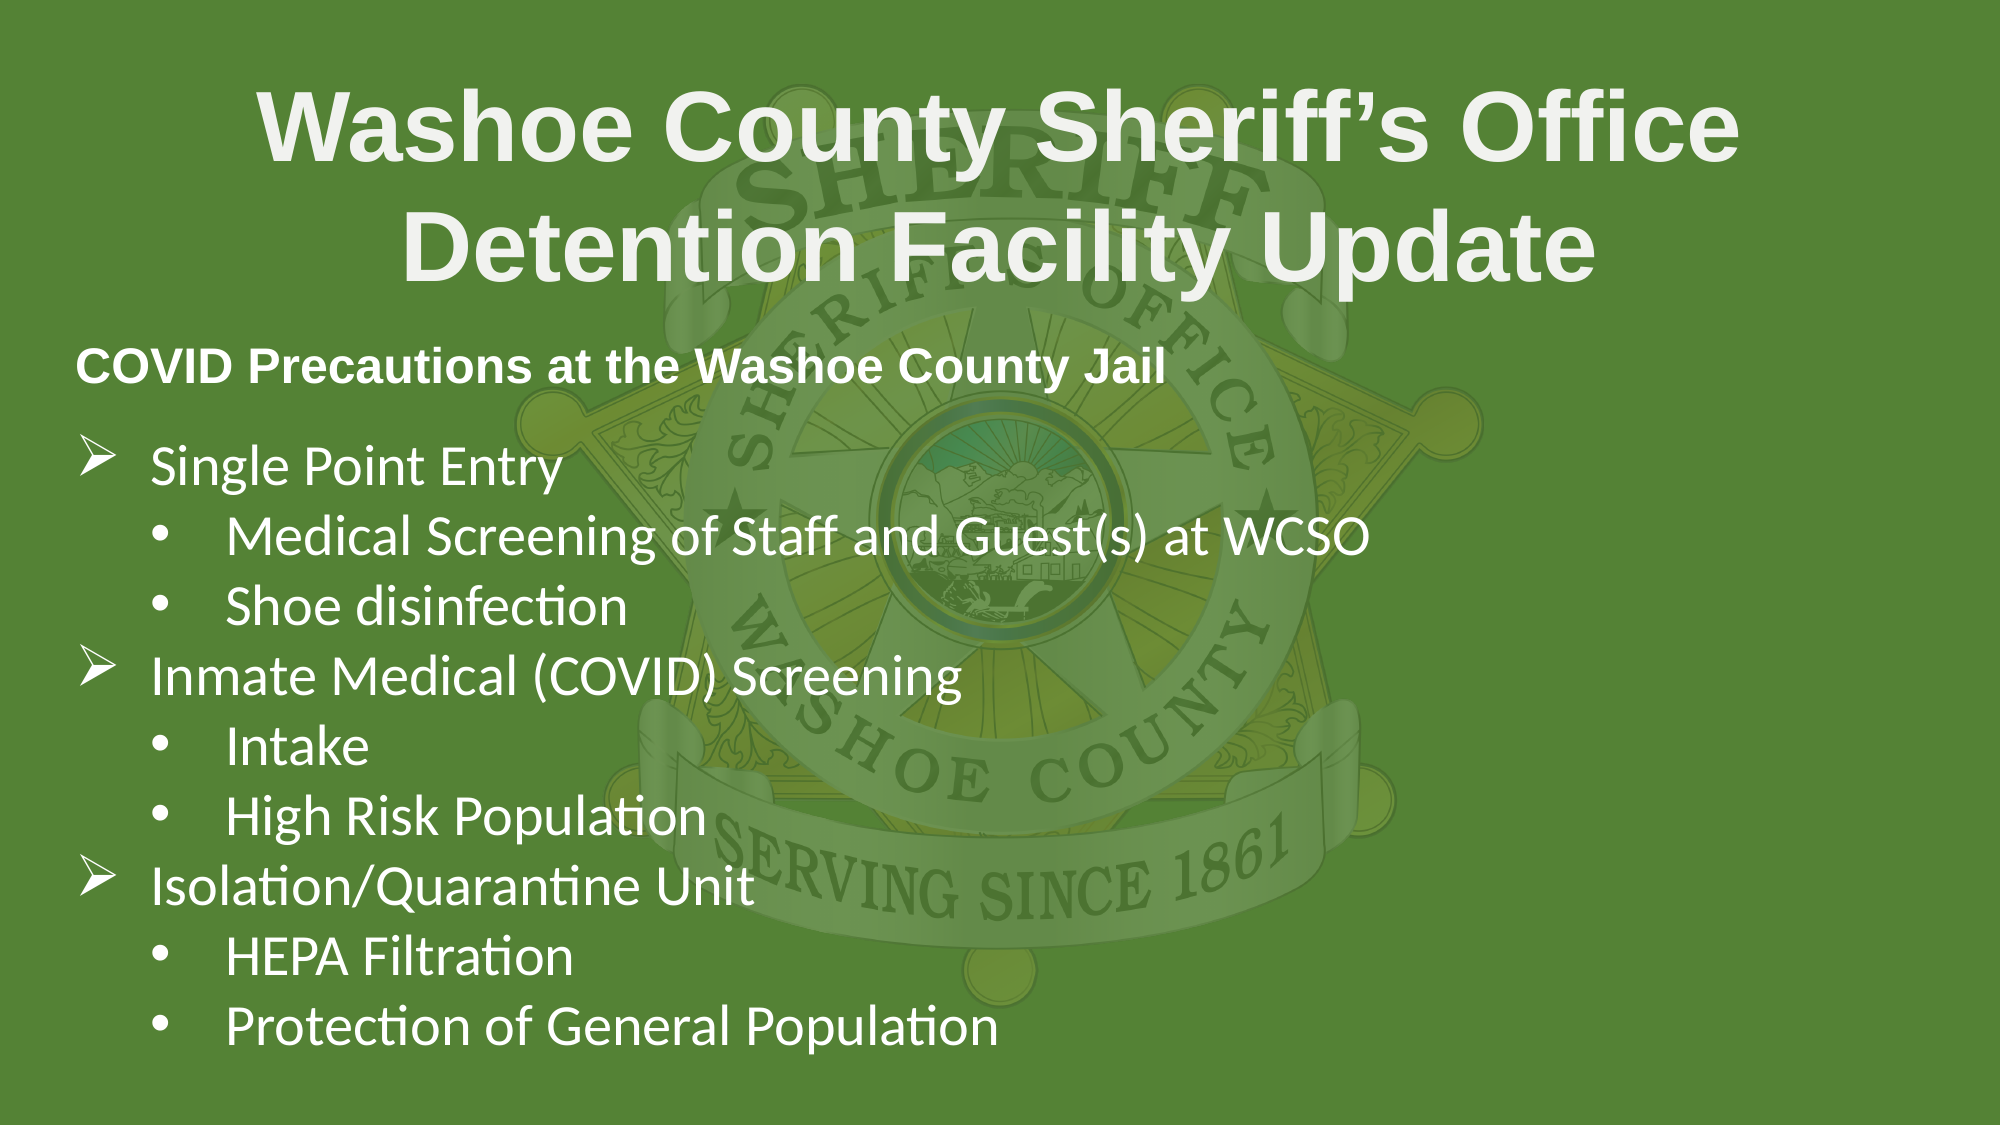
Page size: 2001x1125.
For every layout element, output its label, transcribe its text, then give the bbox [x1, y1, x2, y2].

text_box COVID Precautions at the Washoe County Jail Single Point Entry Medical Screening of Staff and Guest(s) at WCSO Shoe disinfection Inmate Medical (COVID) Screening Intake High Risk Population Isolation/Quarantine Unit HEPA Filtration Protection of General Population [60, 326, 1947, 1125]
text_box Washoe County Sheriff’s Office Detention Facility Update [196, 112, 507, 251]
text_box Washoe County Sheriff’s Office Detention Facility Update [1493, 112, 1803, 251]
picture [507, 75, 1493, 1015]
